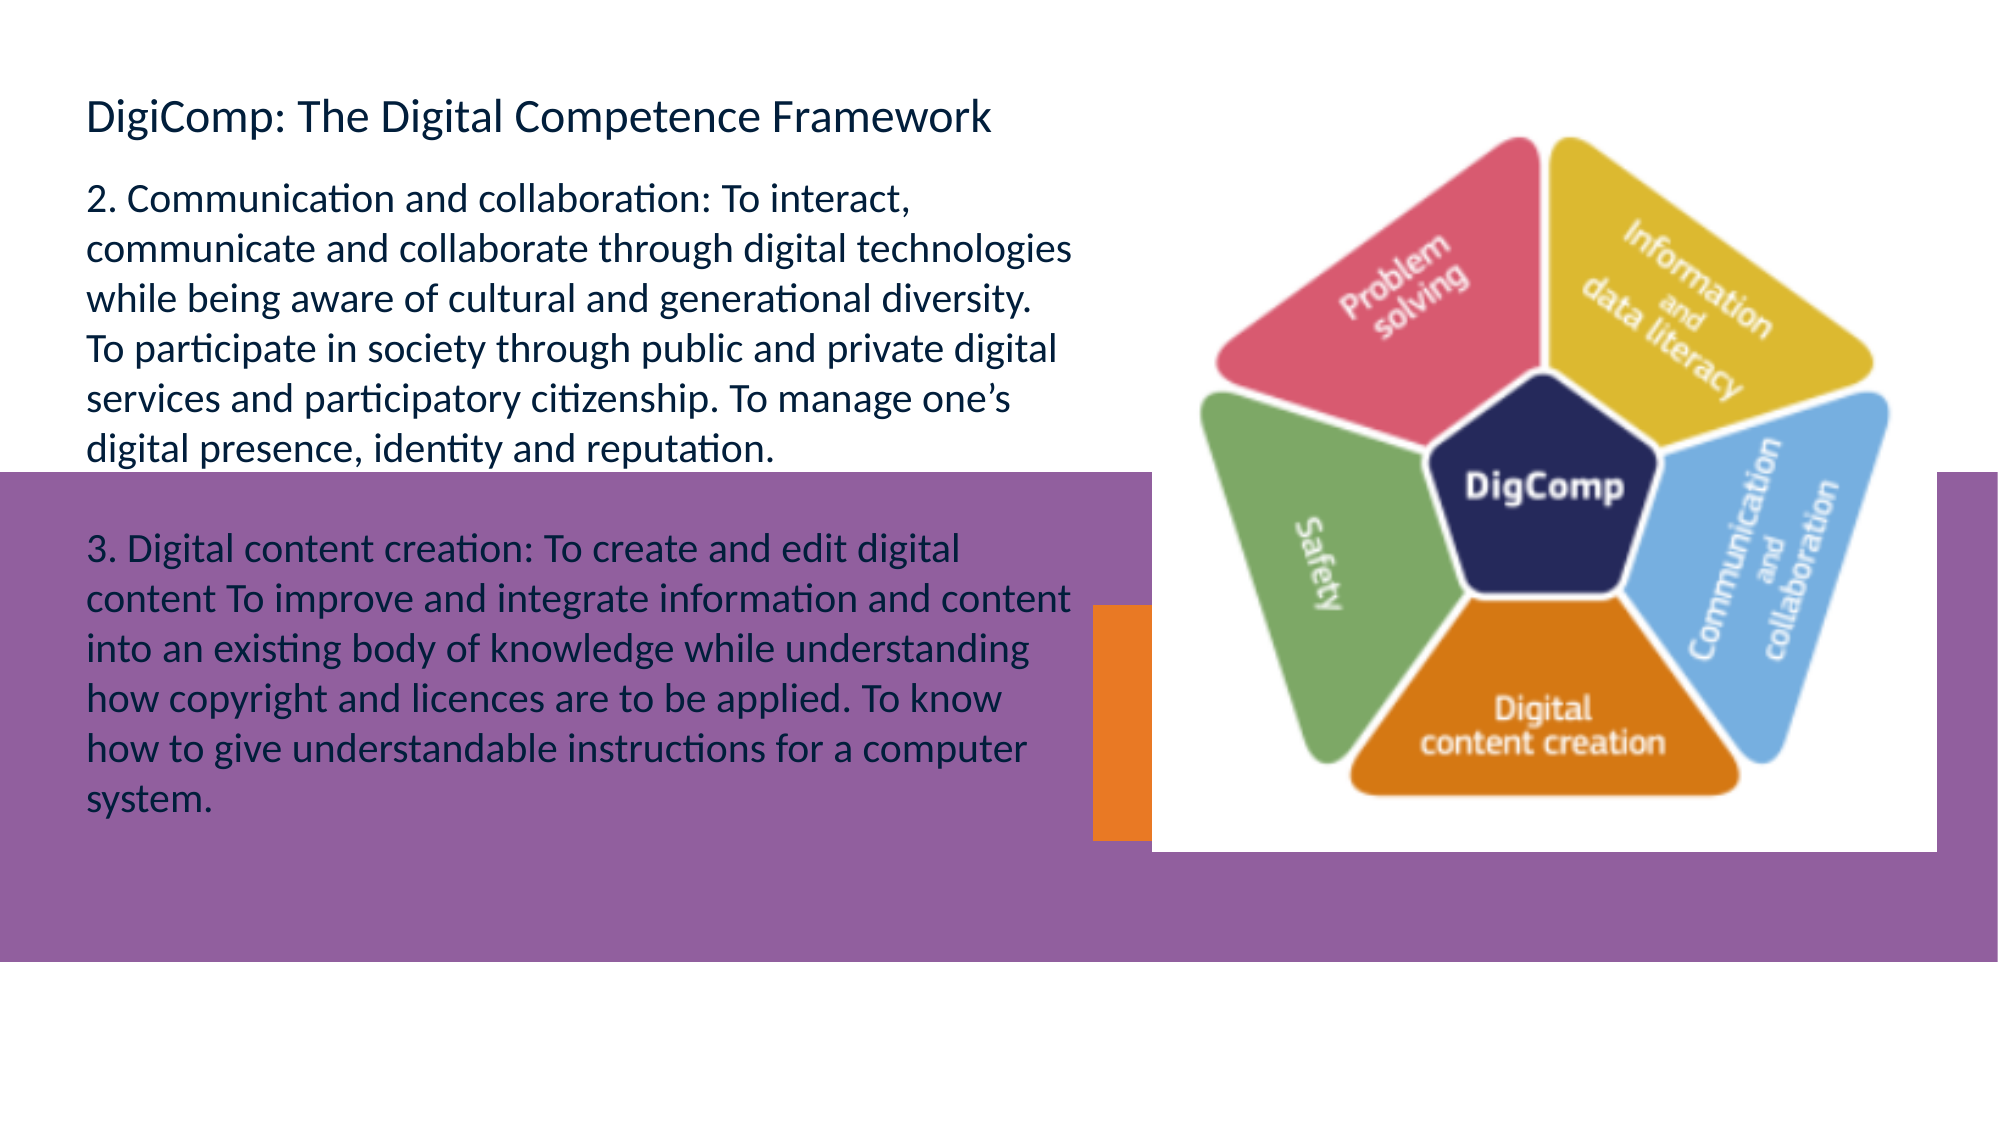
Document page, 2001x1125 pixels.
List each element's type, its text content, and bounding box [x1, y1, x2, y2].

picture [1152, 99, 1937, 853]
list DigiComp: The Digital Competence Framework [71, 76, 1337, 216]
list 2. Communication and collaboration: To interact, communicate and collaborate through digital technologies while being aware of cultural and generational diversity. To participate in society through public and private digital services and participatory citizenship. To manage one’s digital presence, identity and reputation. 3. Digital content creation: To create and edit digital content To improve and integrate information and content into an existing body of knowledge while understanding how copyright and licences are to be applied. To know how to give understandable instructions for a computer system. [71, 216, 1091, 917]
